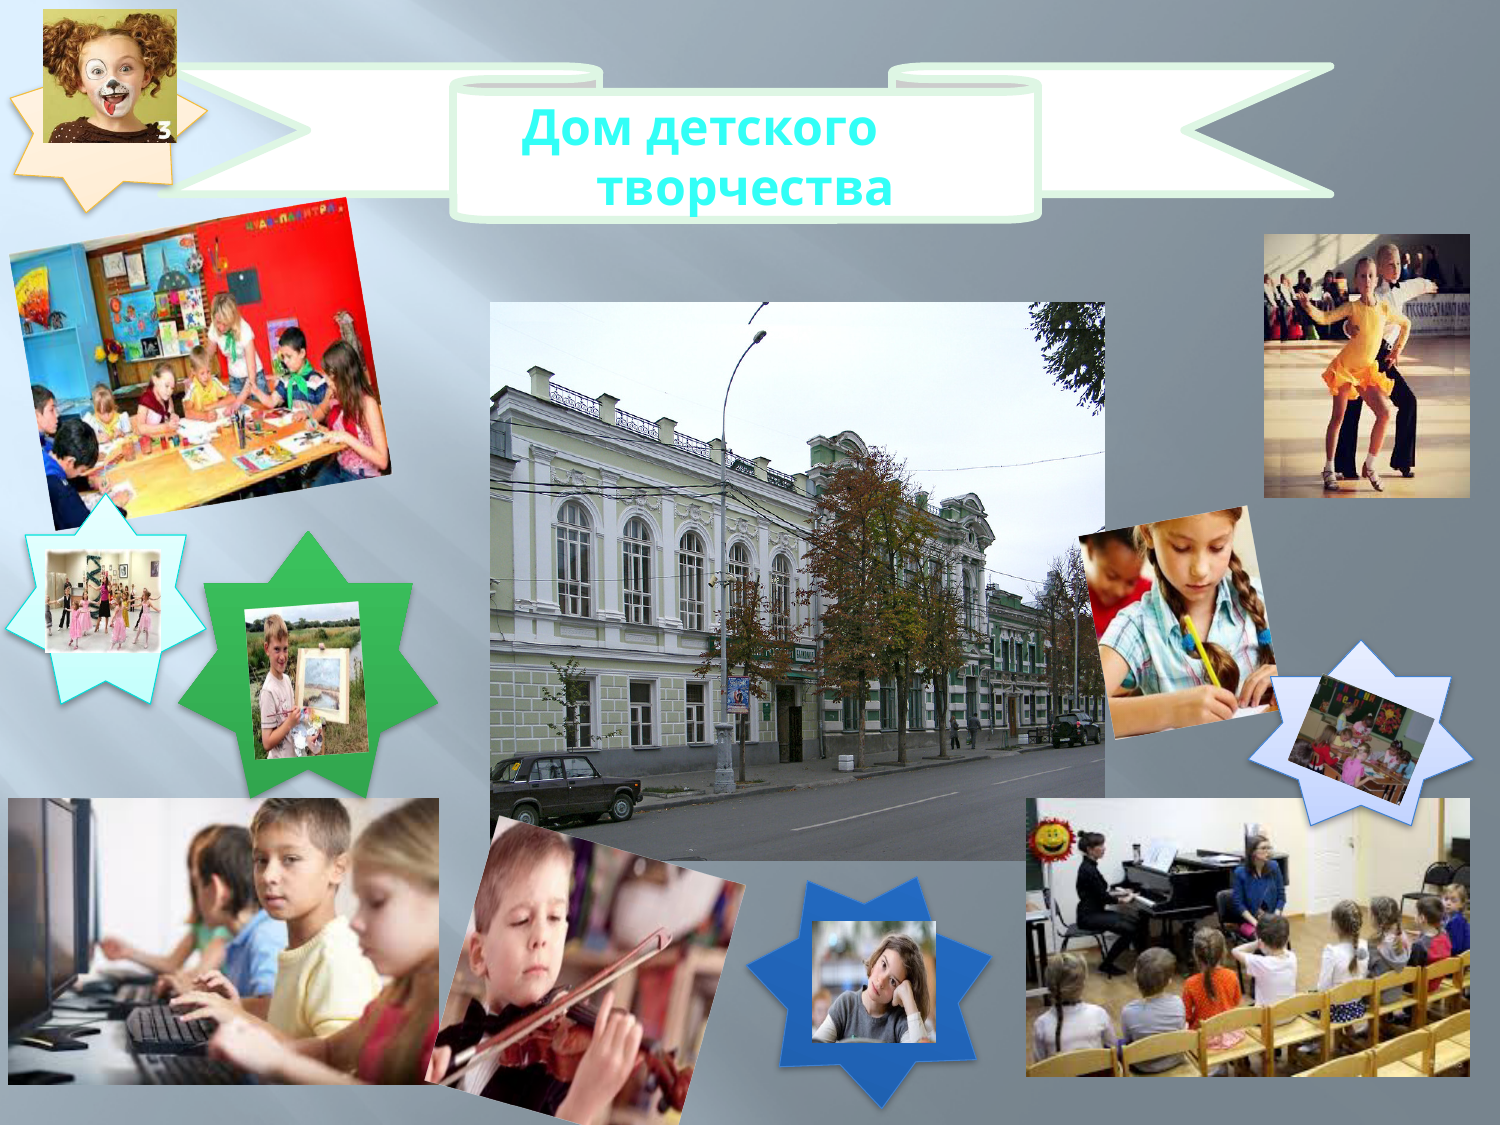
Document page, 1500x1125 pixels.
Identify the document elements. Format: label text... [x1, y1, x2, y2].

picture [8, 302, 1470, 1125]
text_box [9, 88, 173, 214]
text_box [51, 662, 160, 705]
picture [812, 921, 936, 1043]
text_box [745, 876, 993, 1110]
picture [245, 602, 368, 759]
text_box [4, 513, 207, 651]
text_box [1247, 676, 1321, 779]
picture [43, 9, 177, 143]
picture [45, 549, 162, 654]
text_box [178, 530, 439, 796]
text_box Дом детского творчества [157, 62, 1335, 224]
text_box [1327, 639, 1475, 780]
picture [9, 198, 392, 530]
text_box [182, 96, 209, 133]
picture [1263, 234, 1470, 498]
